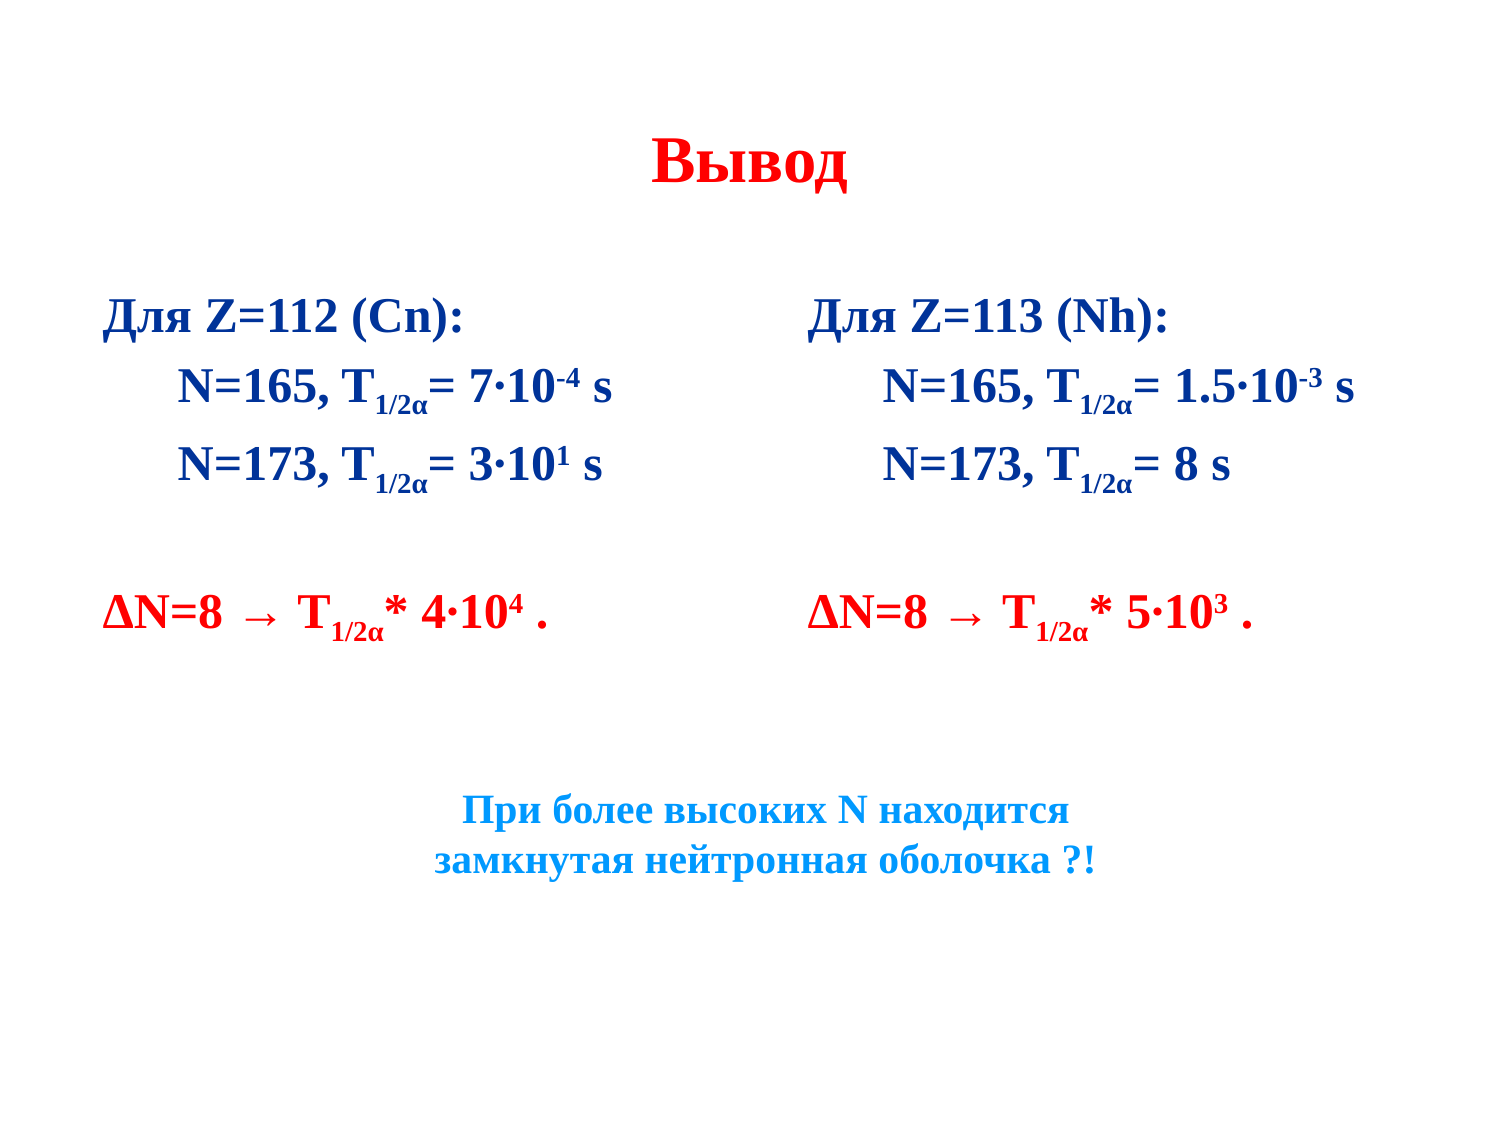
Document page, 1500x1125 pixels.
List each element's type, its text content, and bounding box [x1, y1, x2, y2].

text_box Для Z=113 (Nh): N=165, T1/2α= 1.5∙10-3 s N=173, T1/2α= 8 s ΔN=8 → T1/2α* 5∙103 . [792, 274, 1431, 650]
list Для Z=112 (Cn): N=165, T1/2α= 7∙10-4 s N=173, T1/2α= 3∙101 s ΔN=8 → T1/2α* 4∙104 . [87, 275, 725, 663]
title Вывод [112, 99, 1388, 213]
text_box При более высоких N находится замкнутая нейтронная оболочка ?! [419, 774, 1112, 890]
